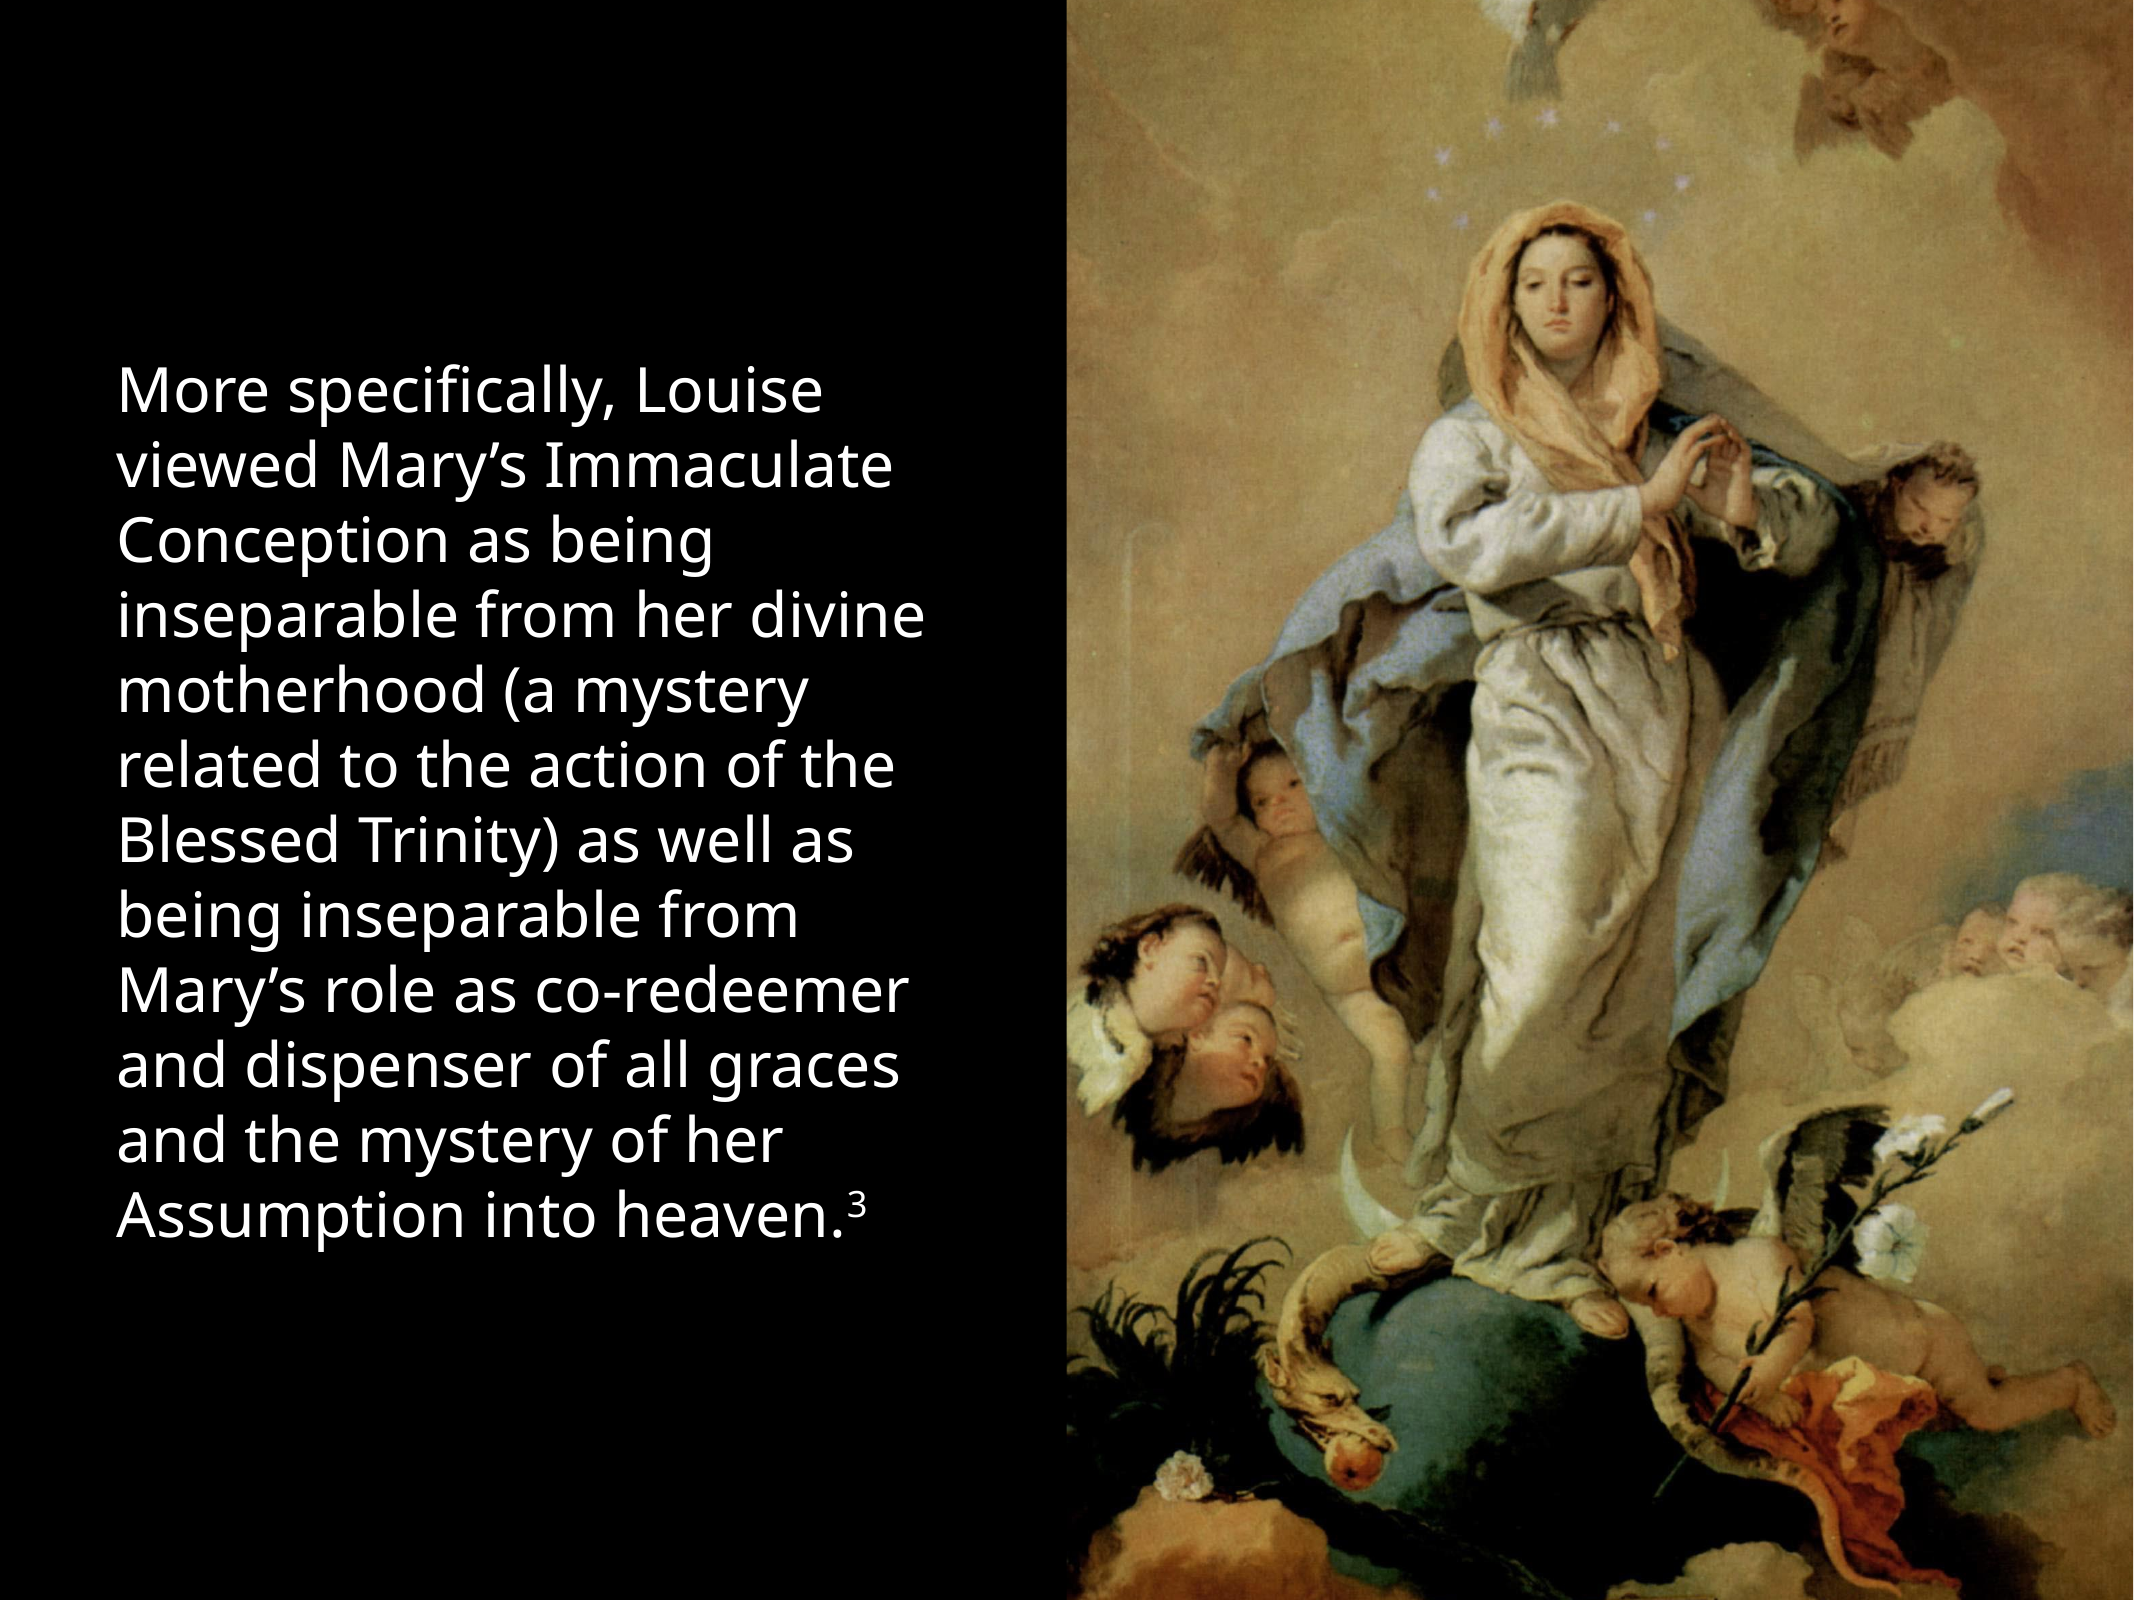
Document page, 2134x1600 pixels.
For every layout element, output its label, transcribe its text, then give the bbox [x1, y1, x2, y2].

picture [1066, 0, 2134, 1600]
list More specifically, Louise viewed Mary’s Immaculate Conception as being inseparable from her divine motherhood (a mystery related to the action of the Blessed Trinity) as well as being inseparable from Mary’s role as co-redeemer and dispenser of all graces and the mystery of her Assumption into heaven.3 [107, 143, 943, 1457]
